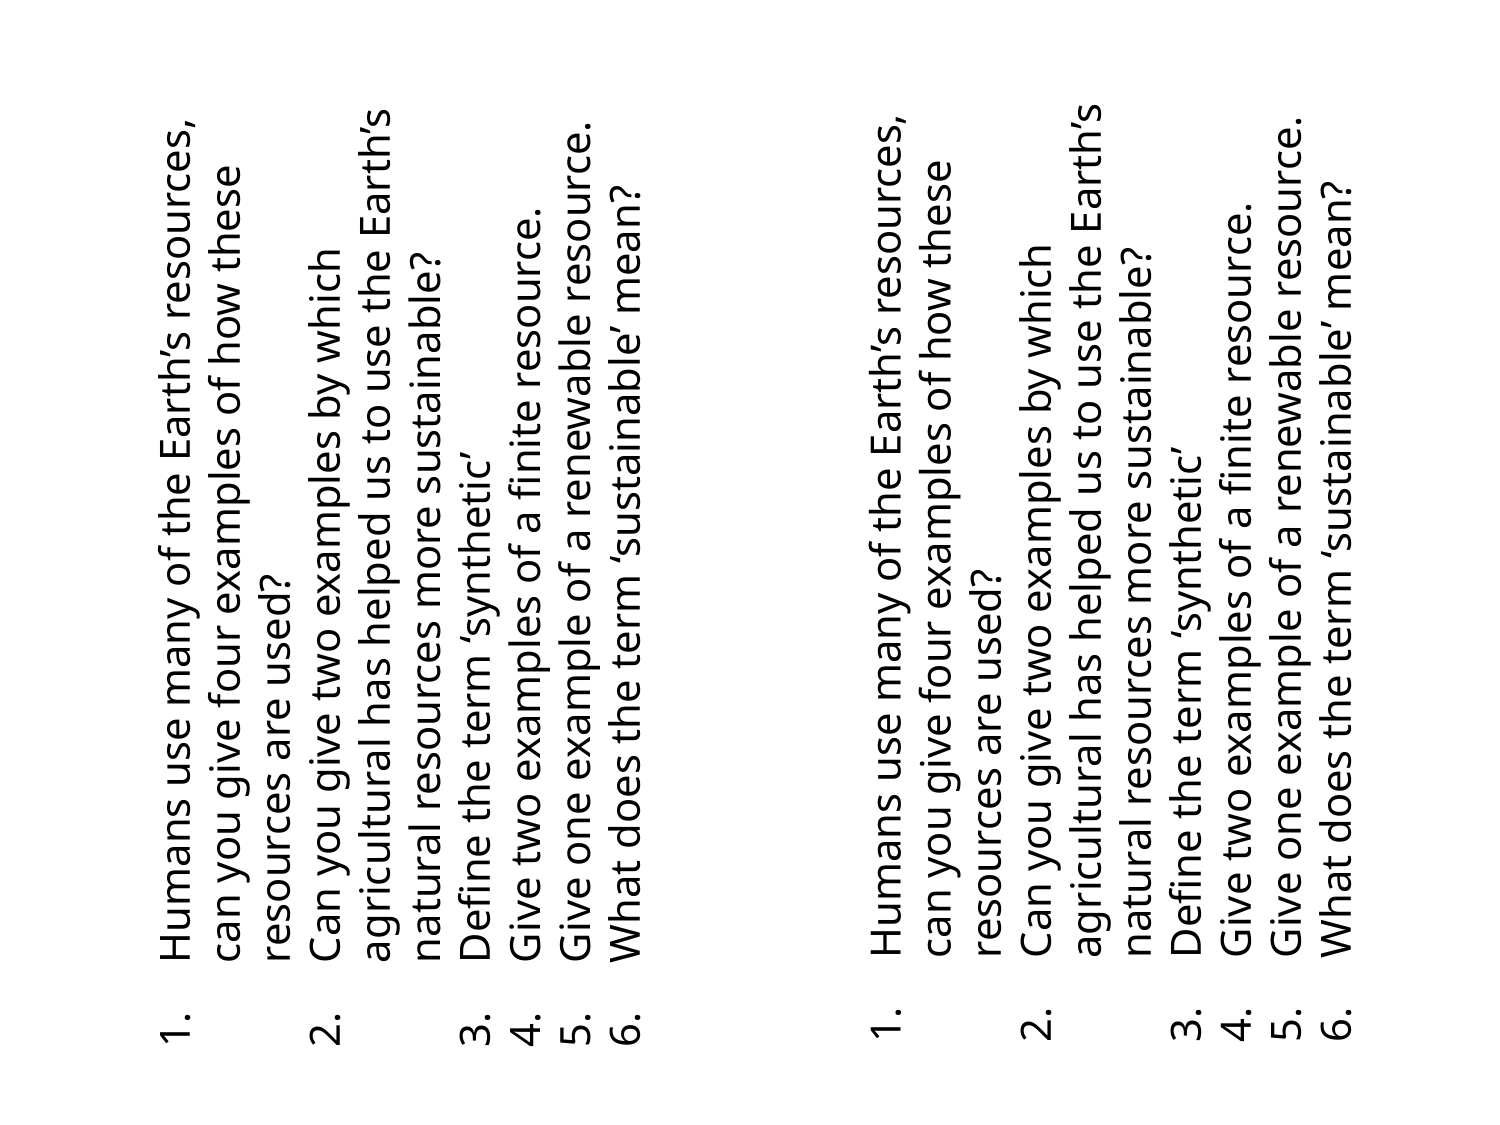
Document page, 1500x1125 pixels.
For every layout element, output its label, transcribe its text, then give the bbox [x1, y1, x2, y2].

text_box Humans use many of the Earth’s resources, can you give four examples of how these resources are used? Can you give two examples by which agricultural has helped us to use the Earth’s natural resources more sustainable? Define the term ‘synthetic’ Give two examples of a finite resource. Give one example of a renewable resource. What does the term ‘sustainable’ mean? [851, 55, 1367, 1058]
text_box Humans use many of the Earth’s resources, can you give four examples of how these resources are used? Can you give two examples by which agricultural has helped us to use the Earth’s natural resources more sustainable? Define the term ‘synthetic’ Give two examples of a finite resource. Give one example of a renewable resource. What does the term ‘sustainable’ mean? [140, 60, 656, 1063]
